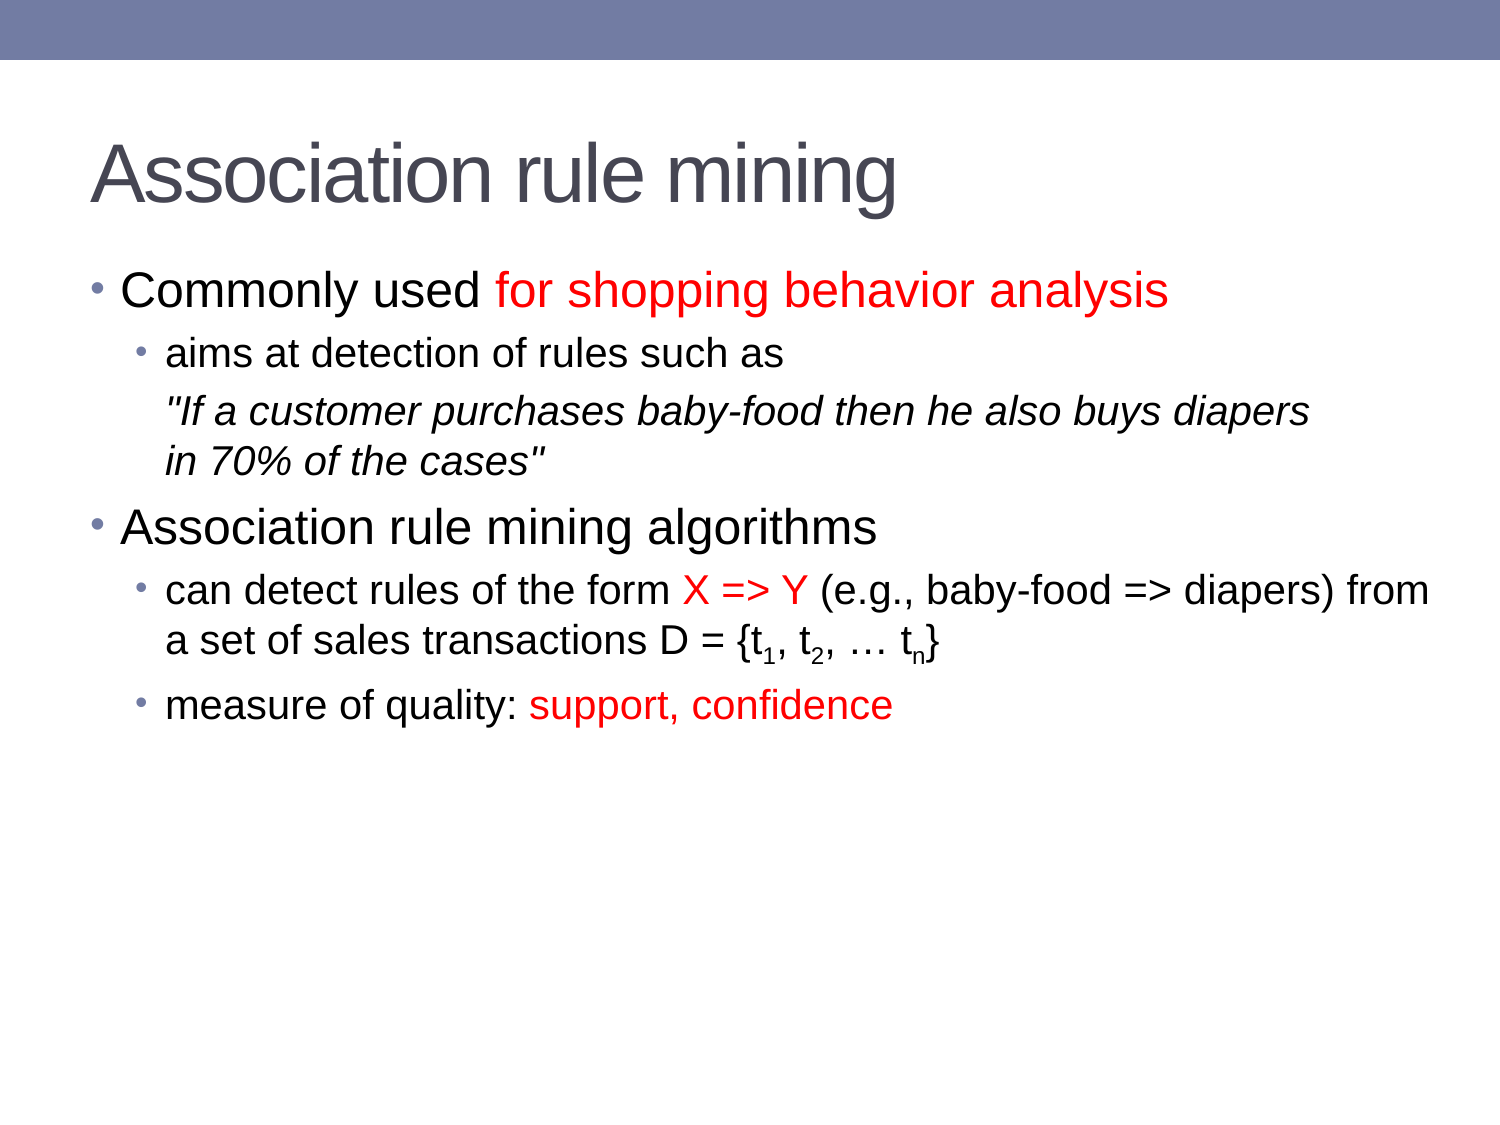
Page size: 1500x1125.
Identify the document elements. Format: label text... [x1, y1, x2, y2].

list Commonly used for shopping behavior analysis aims at detection of rules such as "If a customer purchases baby-food then he also buys diapers in 70% of the cases" Association rule mining algorithms can detect rules of the form X => Y (e.g., baby-food => diapers) from a set of sales transactions D = {t1, t2, … tn} measure of quality: support, confidence [75, 249, 1454, 993]
title Association rule mining [75, 87, 1425, 249]
